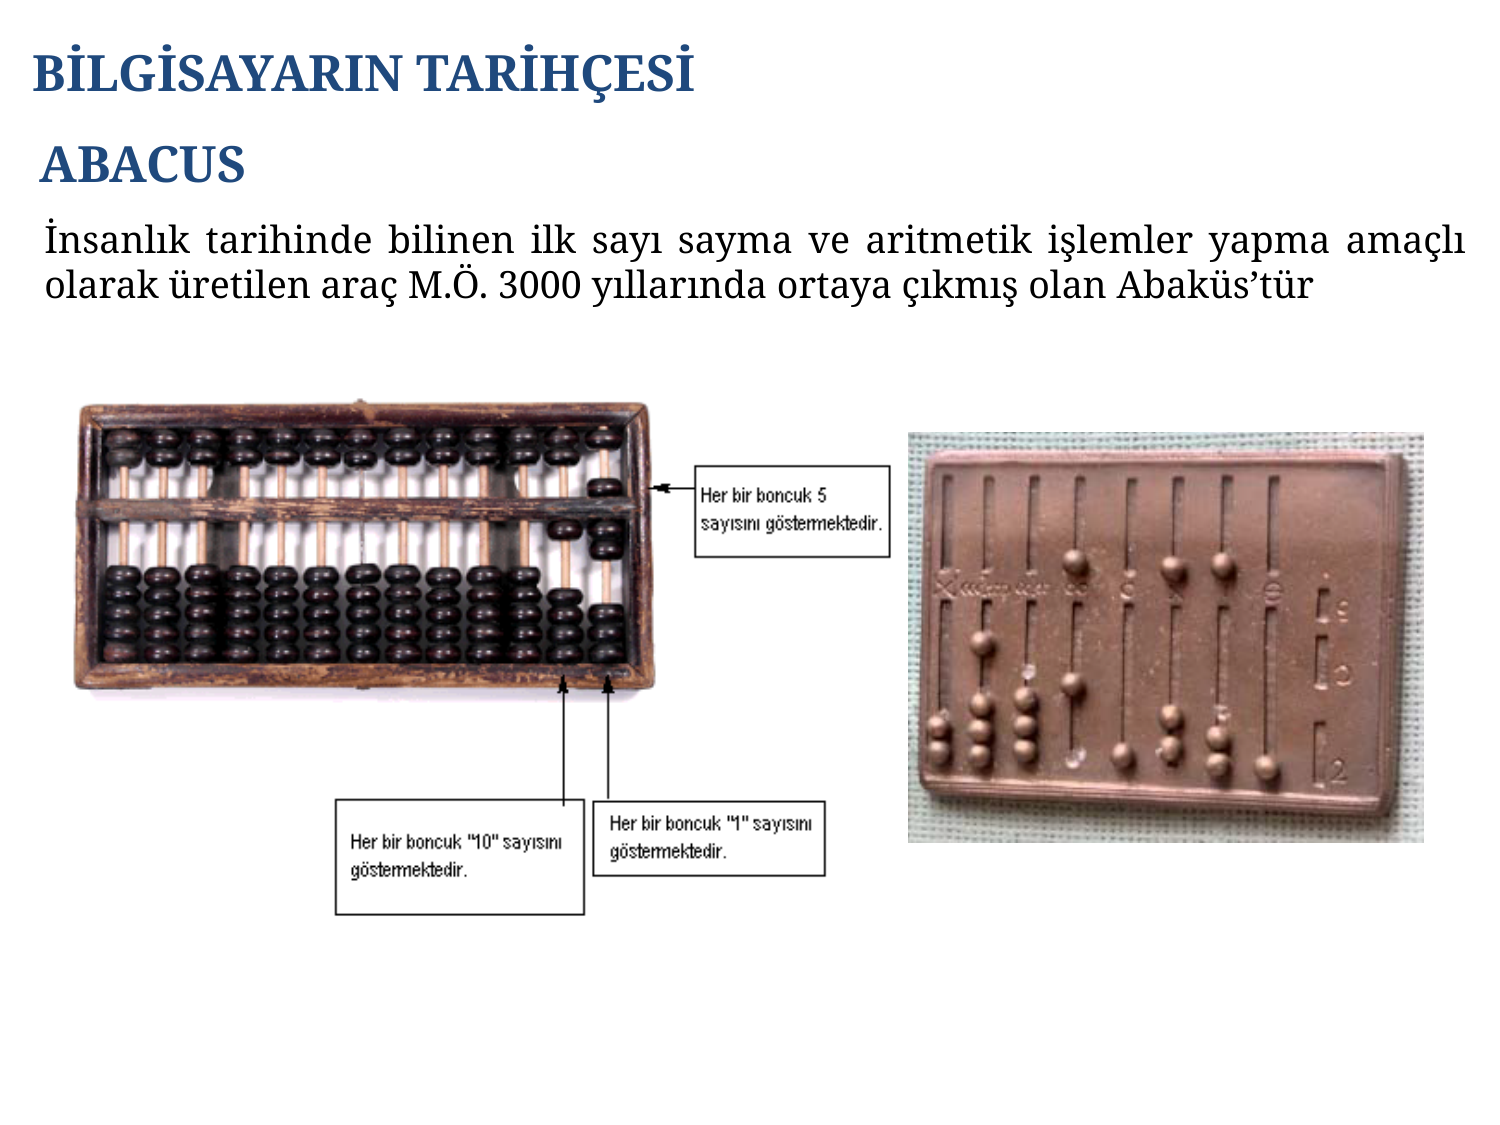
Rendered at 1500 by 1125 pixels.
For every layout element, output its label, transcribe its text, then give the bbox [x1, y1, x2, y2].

picture [908, 432, 1424, 843]
title BİLGİSAYARIN TARİHÇESİ [17, 30, 810, 112]
picture [39, 373, 904, 929]
text_box İnsanlık tarihinde bilinen ilk sayı sayma ve aritmetik işlemler yapma amaçlı olarak üretilen araç M.Ö. 3000 yıllarında ortaya çıkmış olan Abaküs’tür [29, 208, 1483, 327]
text_box ABACUS [24, 125, 275, 201]
